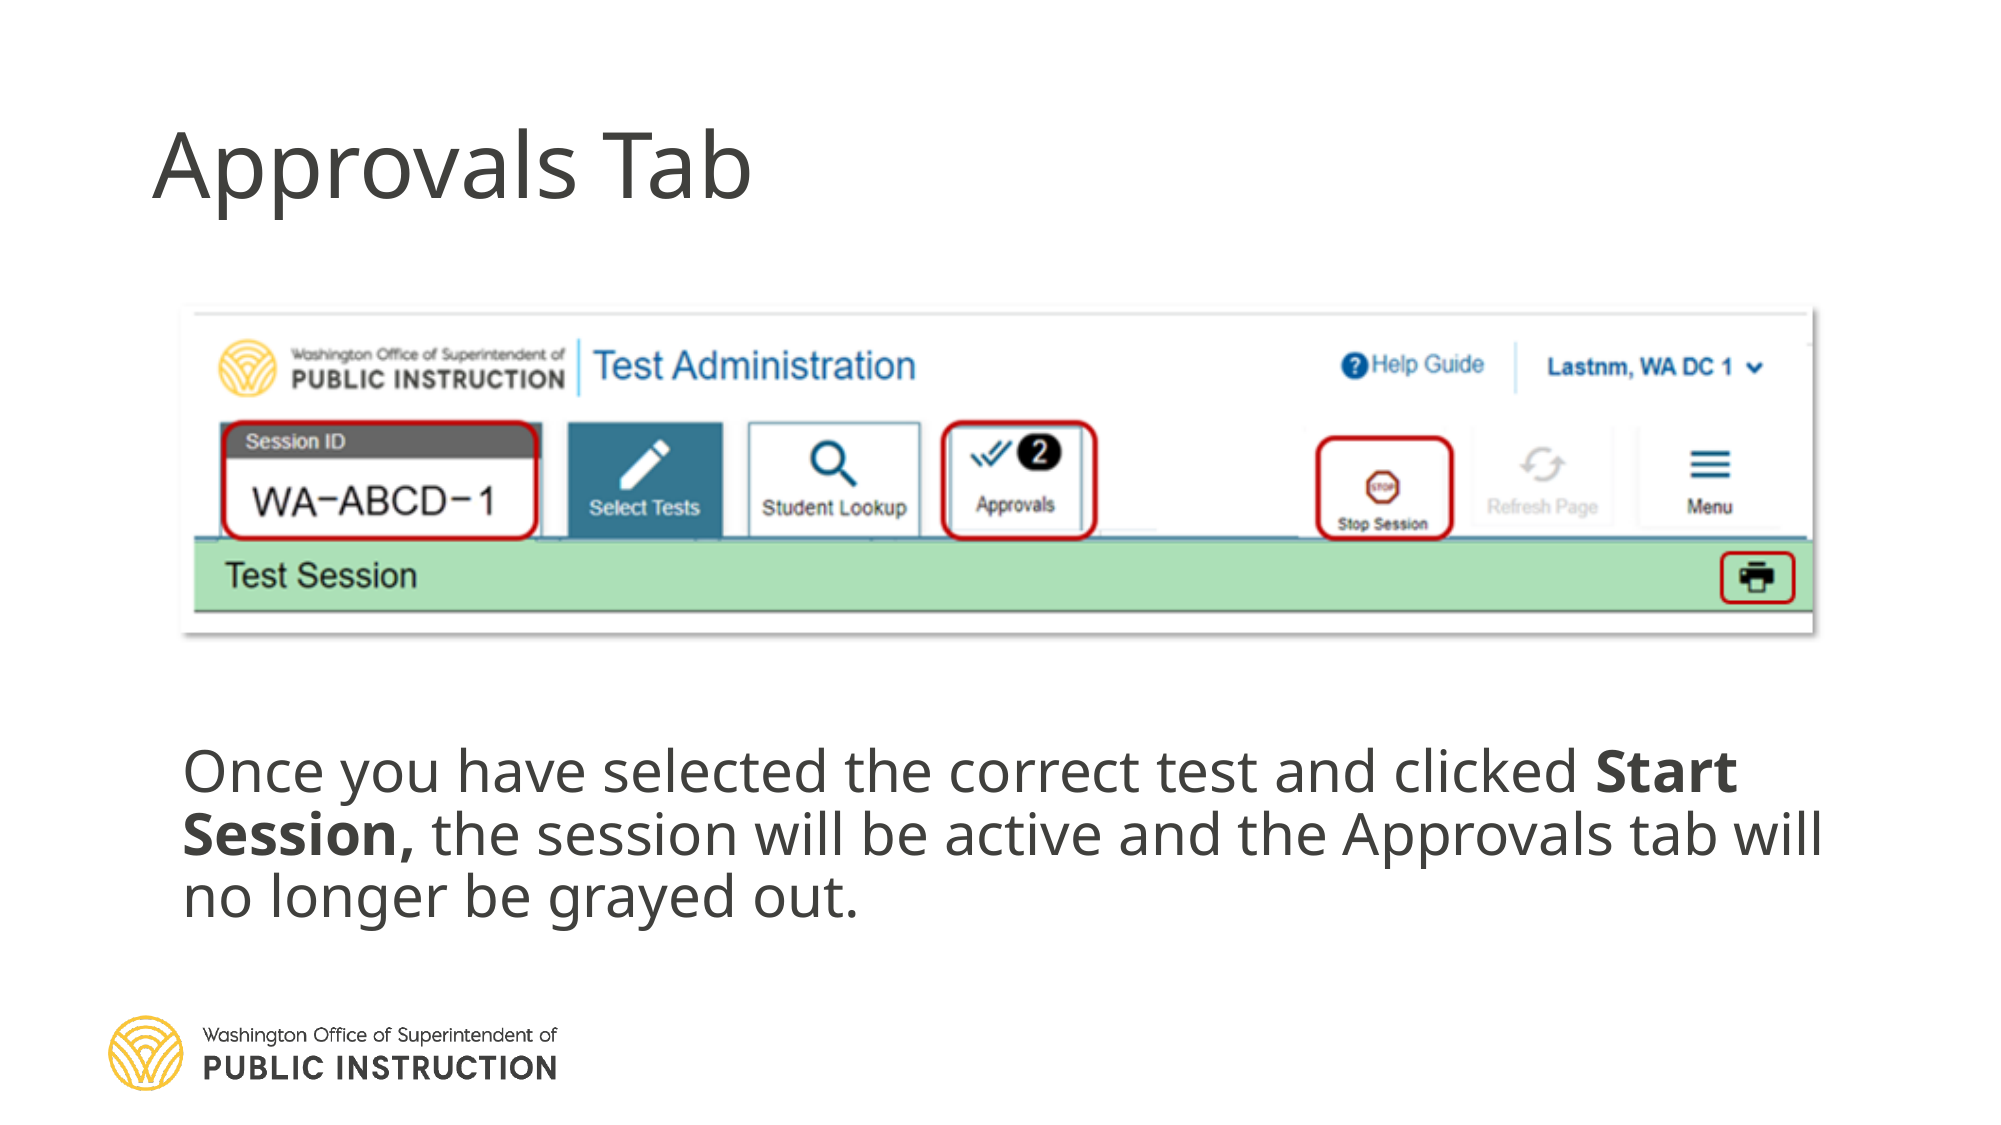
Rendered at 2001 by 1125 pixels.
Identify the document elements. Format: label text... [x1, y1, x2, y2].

picture [167, 301, 1832, 656]
title Approvals Tab [137, 59, 1863, 278]
picture [108, 1015, 558, 1091]
list Once you have selected the correct test and clicked Start Session, the session will be active and the Approvals tab will no longer be grayed out. [168, 734, 1918, 968]
